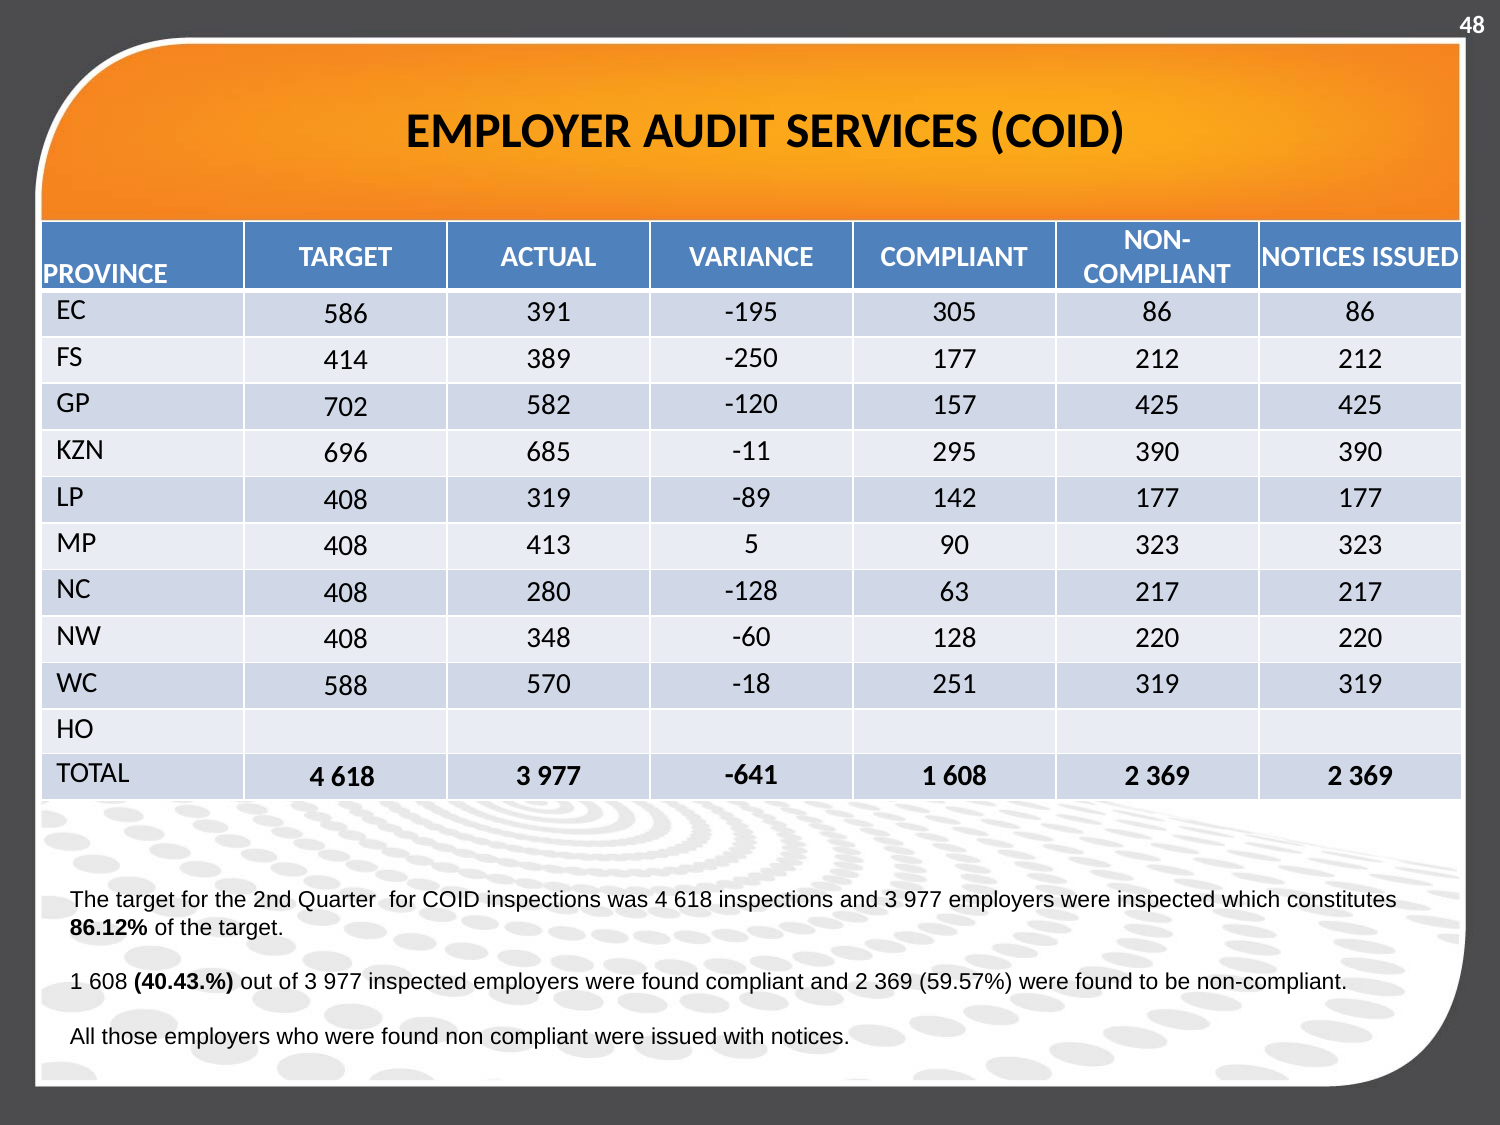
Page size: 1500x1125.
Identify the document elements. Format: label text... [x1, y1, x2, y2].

table_cell 413 [448, 524, 649, 569]
table_cell [1057, 710, 1258, 753]
table_cell 391 [448, 293, 649, 336]
table_cell -60 [651, 617, 852, 662]
table_cell 1 608 [854, 754, 1055, 799]
table_cell 702 [245, 384, 446, 429]
table_header NOTICES ISSUED [1260, 222, 1461, 288]
table_cell 582 [448, 384, 649, 429]
table_header VARIANCE [651, 222, 852, 288]
table_cell 212 [1260, 338, 1461, 382]
table_cell MP [42, 524, 243, 569]
table_cell -18 [651, 663, 852, 708]
table_cell NC [42, 570, 243, 615]
text_box The target for the 2nd Quarter for COID inspections was 4 618 inspections and 3 977 employers were inspected which constitutes 86.12% of the target. 1 608 (40.43.%) out of 3 977 inspected employers were found compliant and 2 369 (59.57%) were found to be non-compliant. All those employers who were found non compliant were issued with notices. [55, 877, 1476, 1057]
table_cell [854, 710, 1055, 753]
table_cell 319 [1057, 663, 1258, 708]
table_cell 390 [1057, 431, 1258, 476]
table_header COMPLIANT [854, 222, 1055, 288]
table_cell 425 [1260, 384, 1461, 429]
table_cell 570 [448, 663, 649, 708]
table_cell -641 [651, 754, 852, 799]
table_cell 323 [1057, 524, 1258, 569]
title EMPLOYER AUDIT SERVICES (COID) [90, 33, 1441, 221]
table_cell [1260, 710, 1461, 753]
table_cell -195 [651, 293, 852, 336]
table_cell 414 [245, 338, 446, 382]
table_cell 142 [854, 477, 1055, 522]
table_cell [448, 710, 649, 753]
table_cell -128 [651, 570, 852, 615]
table_cell 389 [448, 338, 649, 382]
picture [0, 0, 1500, 1125]
table_cell [651, 710, 852, 753]
table_cell 177 [854, 338, 1055, 382]
table_cell KZN [42, 431, 243, 476]
table_cell 323 [1260, 524, 1461, 569]
table_cell 86 [1260, 293, 1461, 336]
table_cell FS [42, 338, 243, 382]
table_cell HO [42, 710, 243, 753]
table_cell 63 [854, 570, 1055, 615]
table_cell 586 [245, 293, 446, 336]
table_cell 319 [1260, 663, 1461, 708]
table_cell 2 369 [1260, 754, 1461, 799]
table_cell 408 [245, 477, 446, 522]
table_cell 177 [1057, 477, 1258, 522]
table_cell 220 [1057, 617, 1258, 662]
table_cell 217 [1260, 570, 1461, 615]
table_cell 157 [854, 384, 1055, 429]
table_cell WC [42, 663, 243, 708]
table_cell 220 [1260, 617, 1461, 662]
table_cell -120 [651, 384, 852, 429]
table_cell 588 [245, 663, 446, 708]
table_cell NW [42, 617, 243, 662]
table_cell 2 369 [1057, 754, 1258, 799]
table_cell 177 [1260, 477, 1461, 522]
table_cell 3 977 [448, 754, 649, 799]
table_cell 408 [245, 617, 446, 662]
table_cell 305 [854, 293, 1055, 336]
table_cell 390 [1260, 431, 1461, 476]
table_cell 408 [245, 524, 446, 569]
table_header NON-COMPLIANT [1057, 222, 1258, 288]
table_cell 295 [854, 431, 1055, 476]
table_cell LP [42, 477, 243, 522]
table_cell 425 [1057, 384, 1258, 429]
table_cell 90 [854, 524, 1055, 569]
table_header TARGET [245, 222, 446, 288]
slide_number 48 [1149, 0, 1500, 53]
table_cell 4 618 [245, 754, 446, 799]
table_cell -250 [651, 338, 852, 382]
table_cell 251 [854, 663, 1055, 708]
table_cell 348 [448, 617, 649, 662]
table_cell 217 [1057, 570, 1258, 615]
table_cell 685 [448, 431, 649, 476]
table_cell 128 [854, 617, 1055, 662]
table_cell 319 [448, 477, 649, 522]
table_cell 5 [651, 524, 852, 569]
table_cell 212 [1057, 338, 1258, 382]
table_cell GP [42, 384, 243, 429]
table_cell 696 [245, 431, 446, 476]
table_cell -89 [651, 477, 852, 522]
table_cell [245, 710, 446, 753]
table_header PROVINCE [42, 222, 243, 288]
table_header ACTUAL [448, 222, 649, 288]
table_cell TOTAL [42, 754, 243, 799]
table_cell 86 [1057, 293, 1258, 336]
table_cell 408 [245, 570, 446, 615]
table_cell 280 [448, 570, 649, 615]
table_cell EC [42, 293, 243, 336]
table_cell -11 [651, 431, 852, 476]
